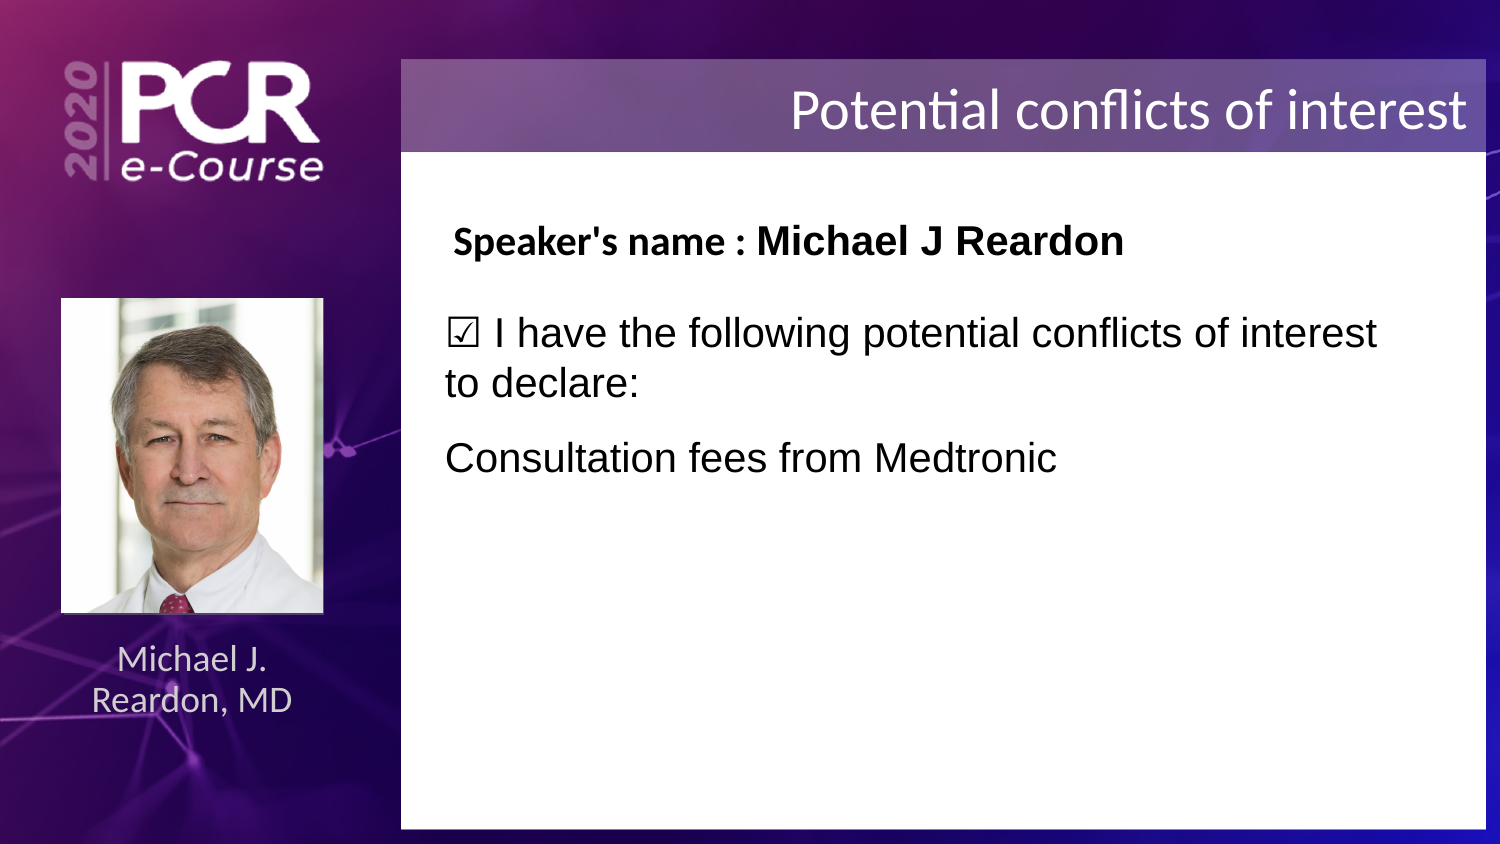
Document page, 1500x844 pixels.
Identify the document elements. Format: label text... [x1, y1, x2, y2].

picture [0, 0, 1500, 844]
text_box Speaker's name : Michael J Reardon [438, 206, 1152, 272]
title Potential conflicts of interest [401, 58, 1484, 151]
text_box ☑ I have the following potential conflicts of interest to declare: Consultation fees from Medtronic [429, 298, 1439, 814]
list Michael J. Reardon, MD [61, 632, 324, 748]
